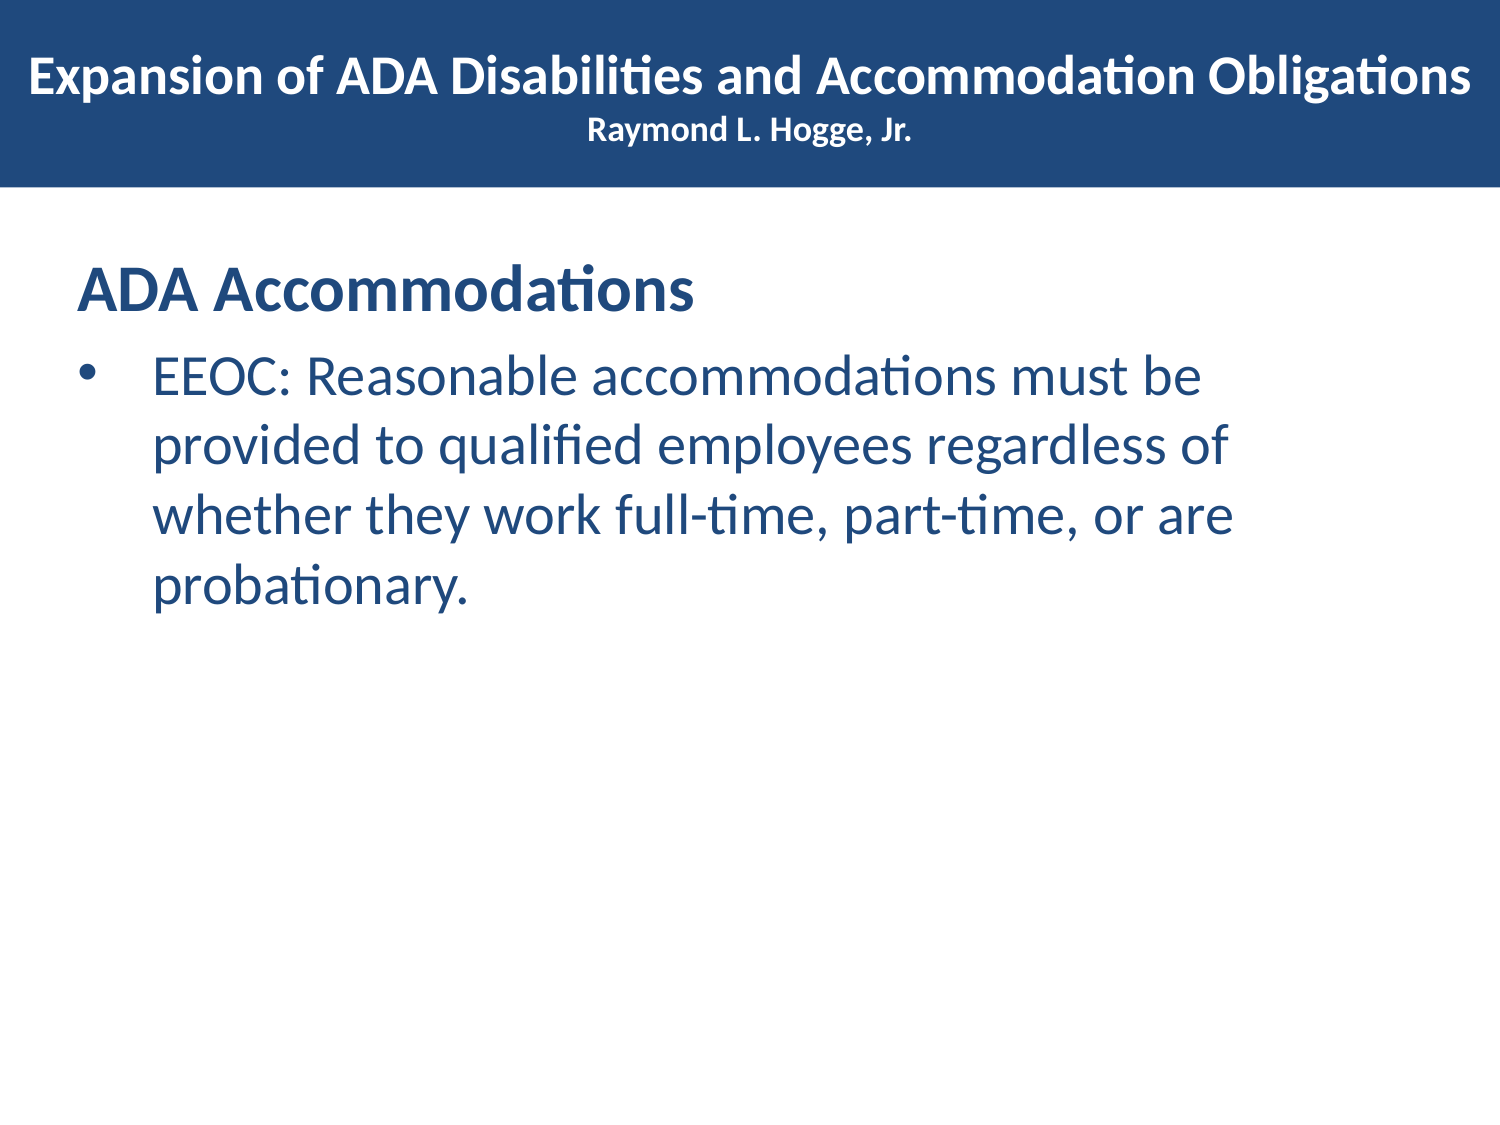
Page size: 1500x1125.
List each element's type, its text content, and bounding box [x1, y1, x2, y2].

title Expansion of ADA Disabilities and Accommodation Obligations Raymond L. Hogge, Jr. [0, 0, 1500, 188]
subtitle ADA Accommodations EEOC: Reasonable accommodations must be provided to qualified employees regardless of whether they work full-time, part-time, or are probationary. [62, 237, 1438, 1075]
